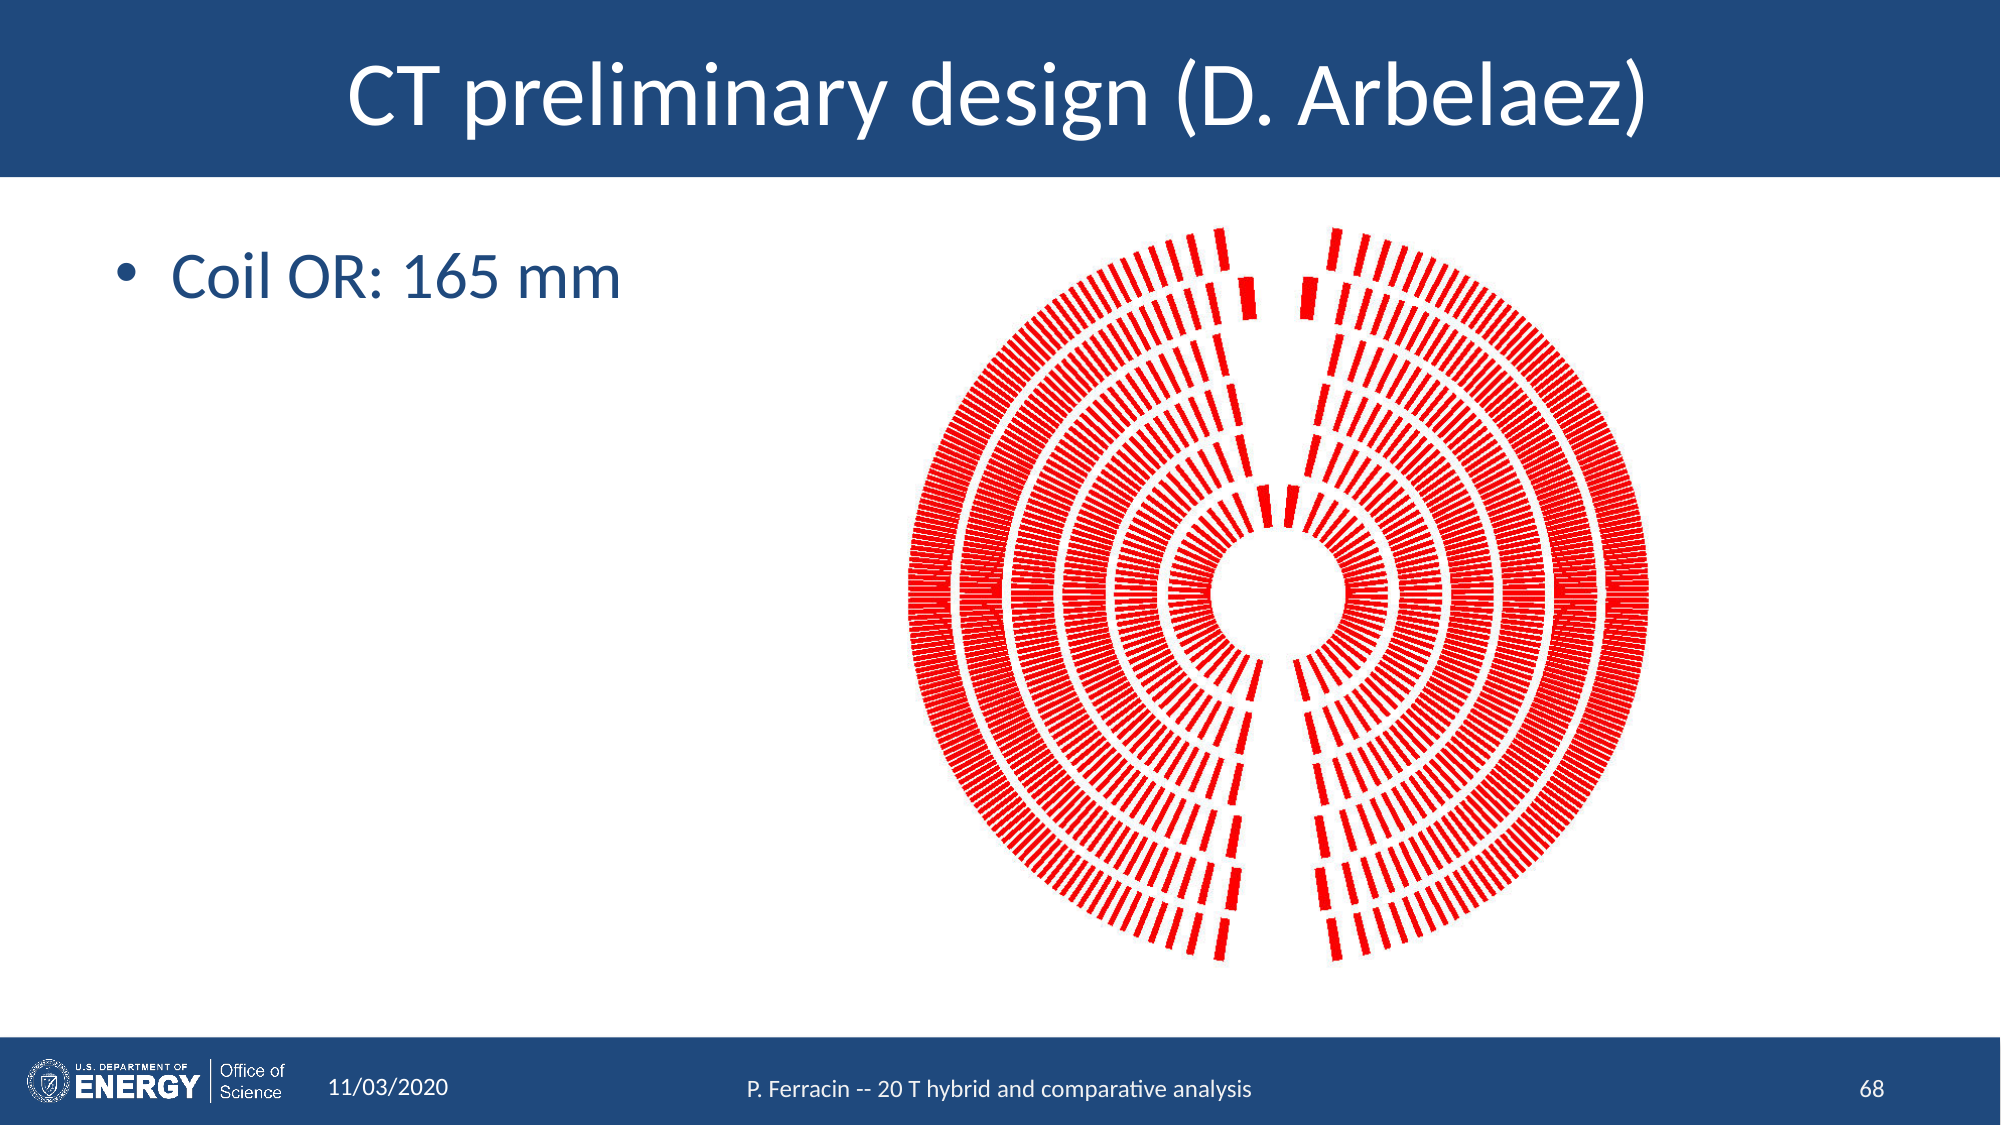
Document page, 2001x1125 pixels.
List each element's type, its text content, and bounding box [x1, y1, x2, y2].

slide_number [312, 1055, 567, 1116]
footer P. Ferracin -- 20 T hybrid and comparative analysis [562, 1057, 1433, 1118]
picture [905, 220, 1650, 970]
list Coil OR: 165 mm [99, 224, 1900, 986]
title CT preliminary design (D. Arbelaez) [0, 0, 2000, 178]
slide_number 68 [1433, 1057, 1900, 1118]
picture [27, 1059, 285, 1103]
